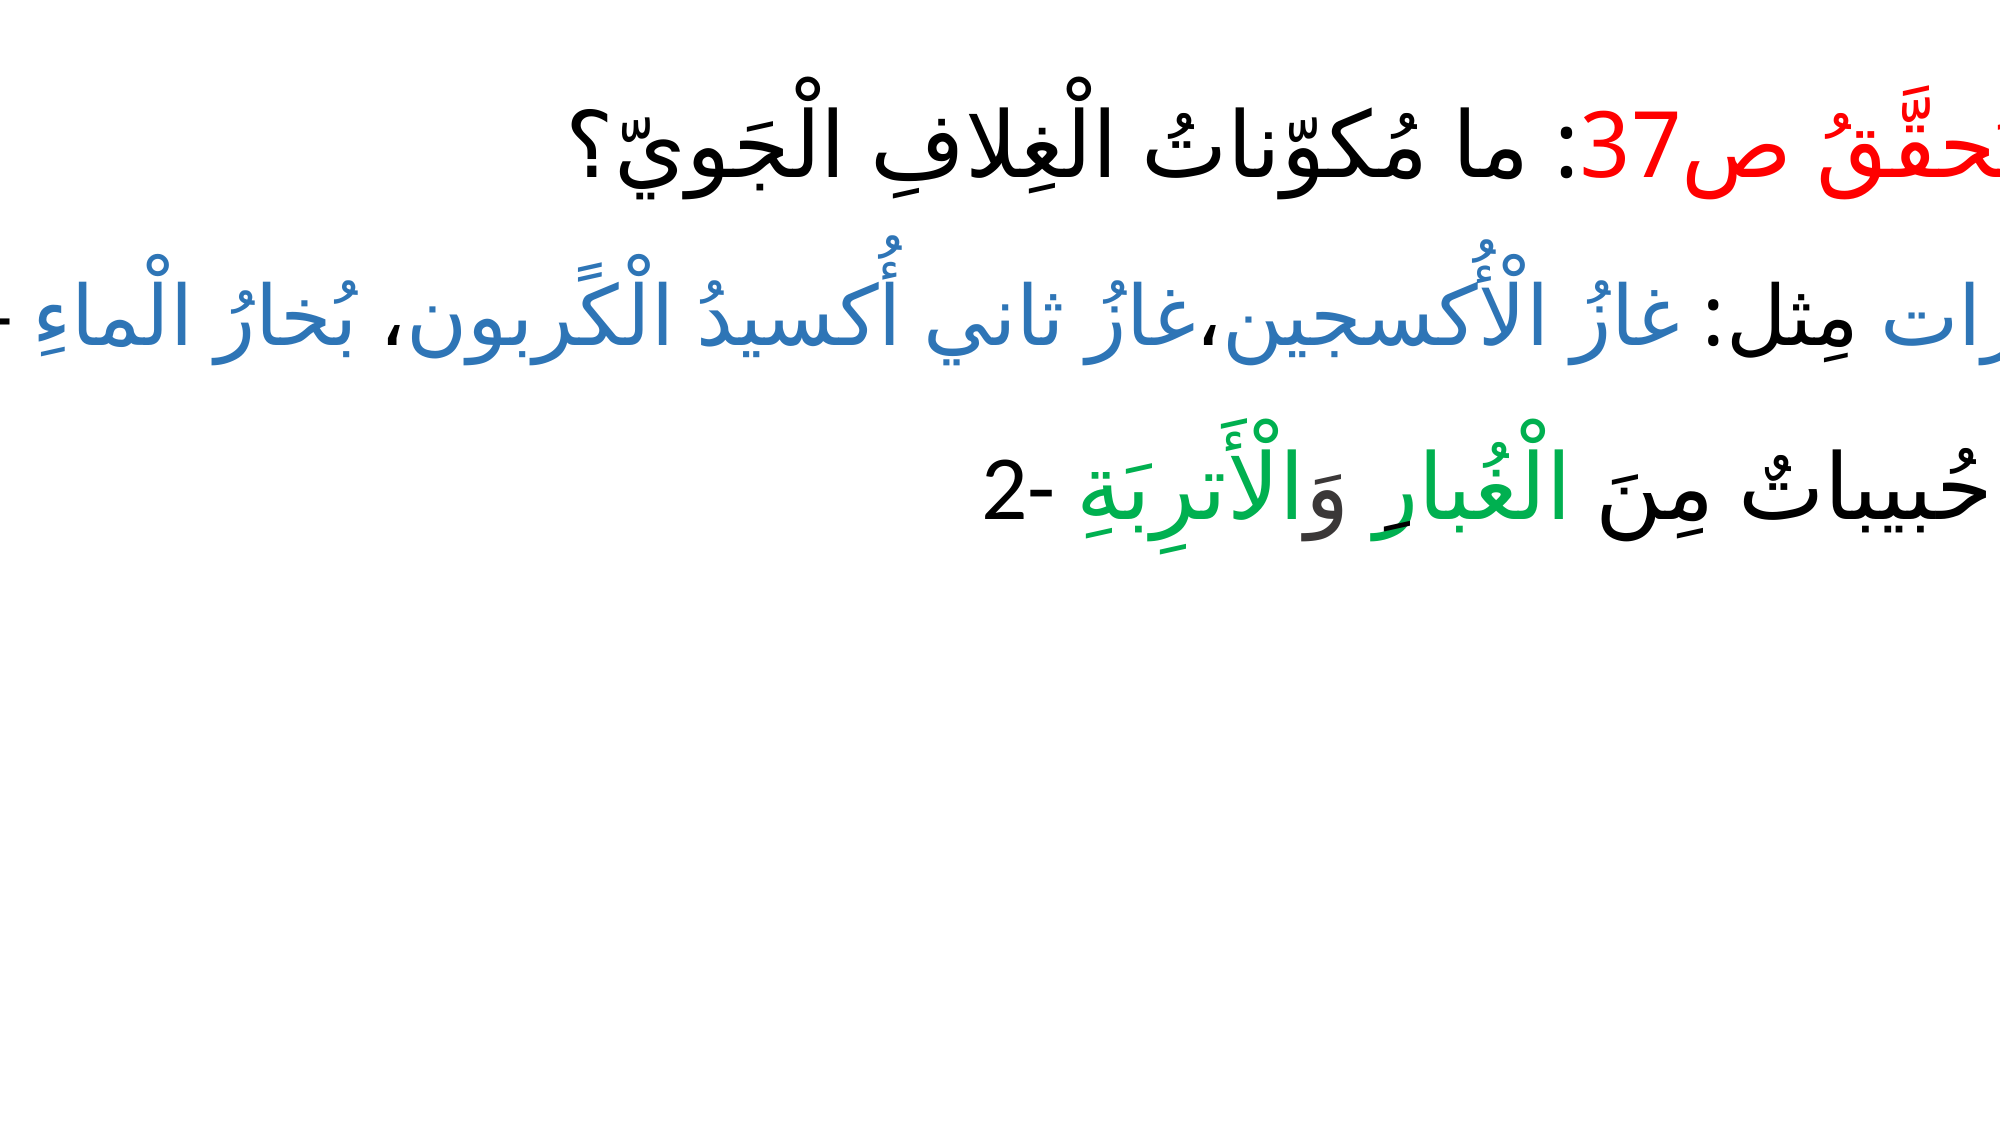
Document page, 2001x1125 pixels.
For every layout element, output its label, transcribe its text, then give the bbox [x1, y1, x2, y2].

text_box 2- حُبيباتٌ مِنَ الْغُبارِ وَالْأَترِبَةِ [967, 420, 2000, 546]
text_box أَتَحقَّقُ ص37: ما مُكوّناتُ الْغِلافِ الْجَويّ؟ [551, 78, 2000, 204]
text_box 1- غازات مِثل: غازُ الْأُكسجين،غازُ ثاني أُكسيدُ الْكًربون، بُخارُ الْماءِ [0, 254, 2000, 370]
